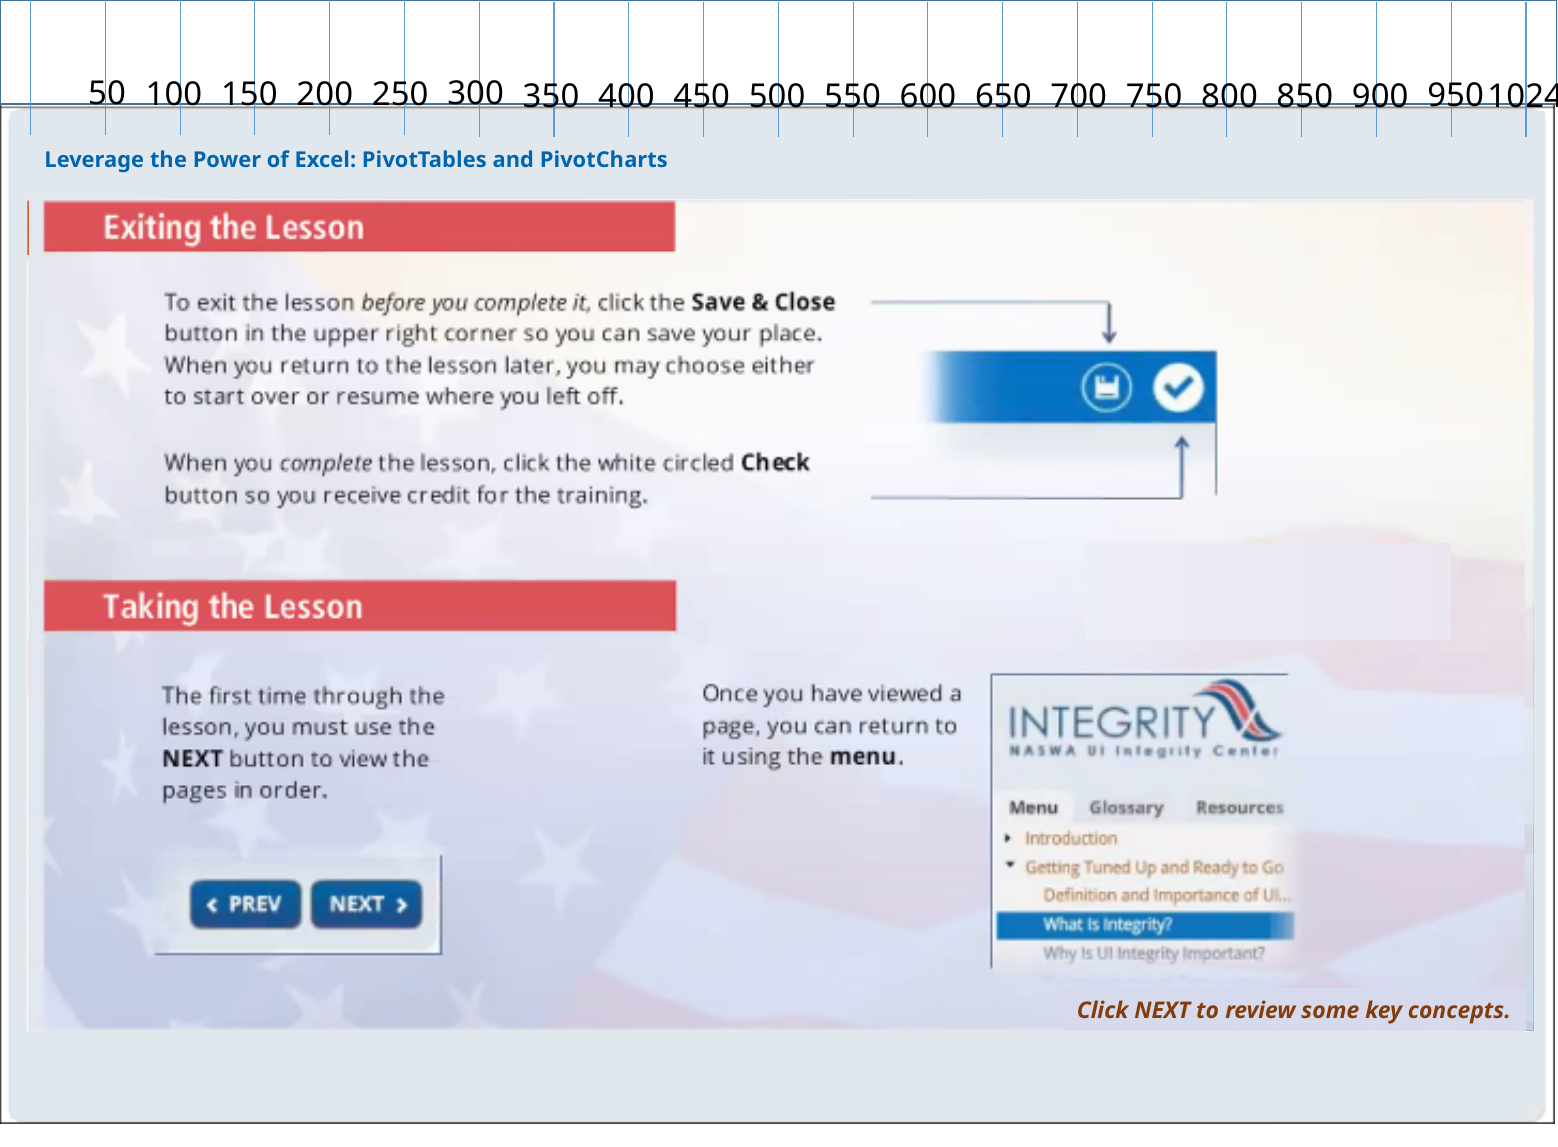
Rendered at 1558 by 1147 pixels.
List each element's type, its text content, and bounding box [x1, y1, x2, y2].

picture [928, 105, 1002, 111]
picture [1078, 105, 1152, 111]
text_box Game 2 [31, 199, 1533, 1030]
picture [779, 105, 853, 111]
picture [704, 105, 778, 111]
picture [854, 105, 927, 111]
picture [27, 200, 1525, 1032]
picture [1302, 105, 1376, 111]
picture [181, 105, 254, 111]
picture [31, 105, 105, 111]
picture [555, 105, 628, 111]
picture [255, 105, 329, 111]
picture [480, 105, 553, 111]
picture [1452, 105, 1525, 111]
picture [629, 105, 703, 111]
picture [0, 105, 1555, 1124]
picture [405, 105, 479, 111]
picture [330, 105, 404, 111]
picture [1227, 105, 1301, 111]
picture [1153, 105, 1226, 111]
picture [106, 105, 180, 111]
picture [1003, 105, 1077, 111]
picture [1527, 199, 1534, 1031]
picture [1377, 105, 1451, 111]
